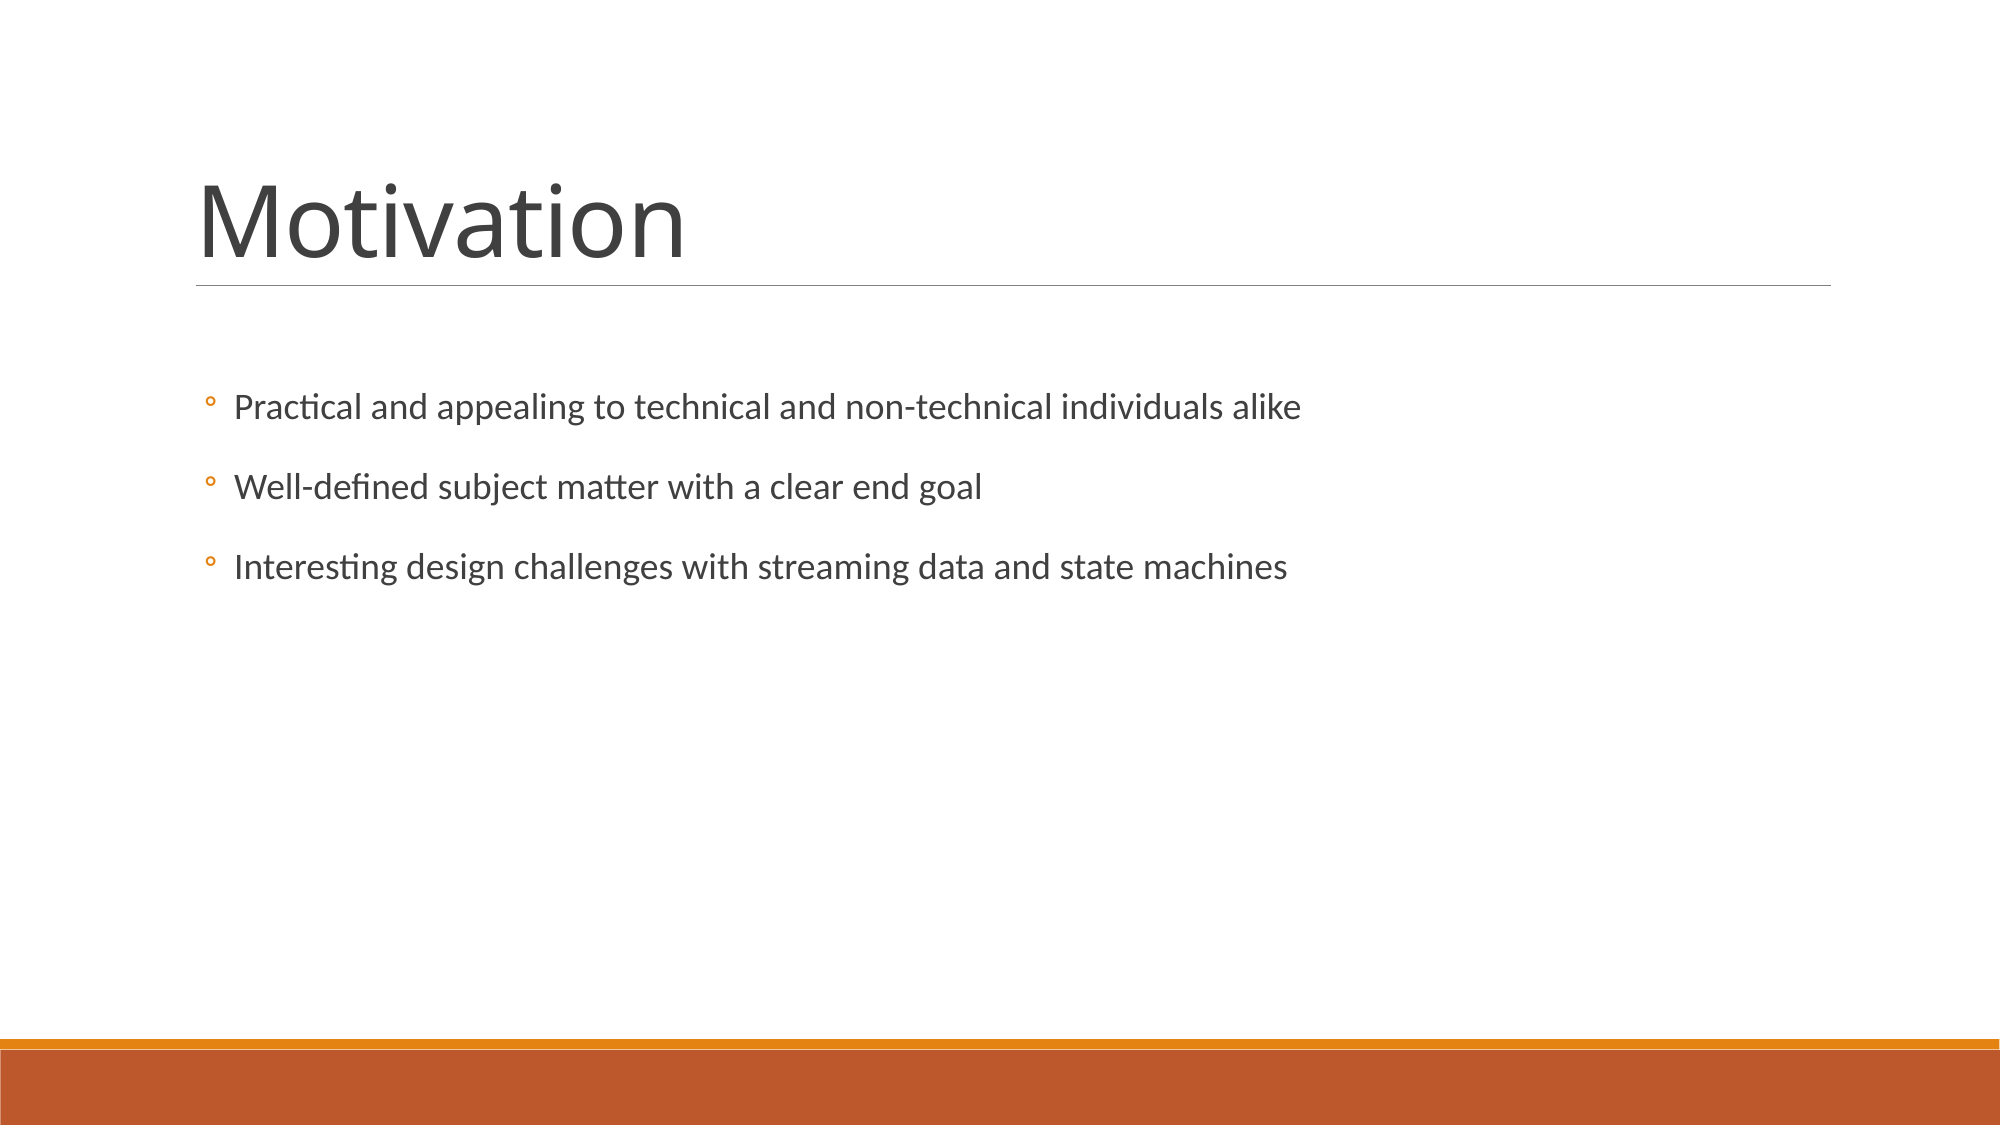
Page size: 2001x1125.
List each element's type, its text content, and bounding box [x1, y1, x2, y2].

list Practical and appealing to technical and non-technical individuals alike Well-defined subject matter with a clear end goal Interesting design challenges with streaming data and state machines [156, 302, 1830, 963]
title Motivation [180, 47, 1830, 285]
